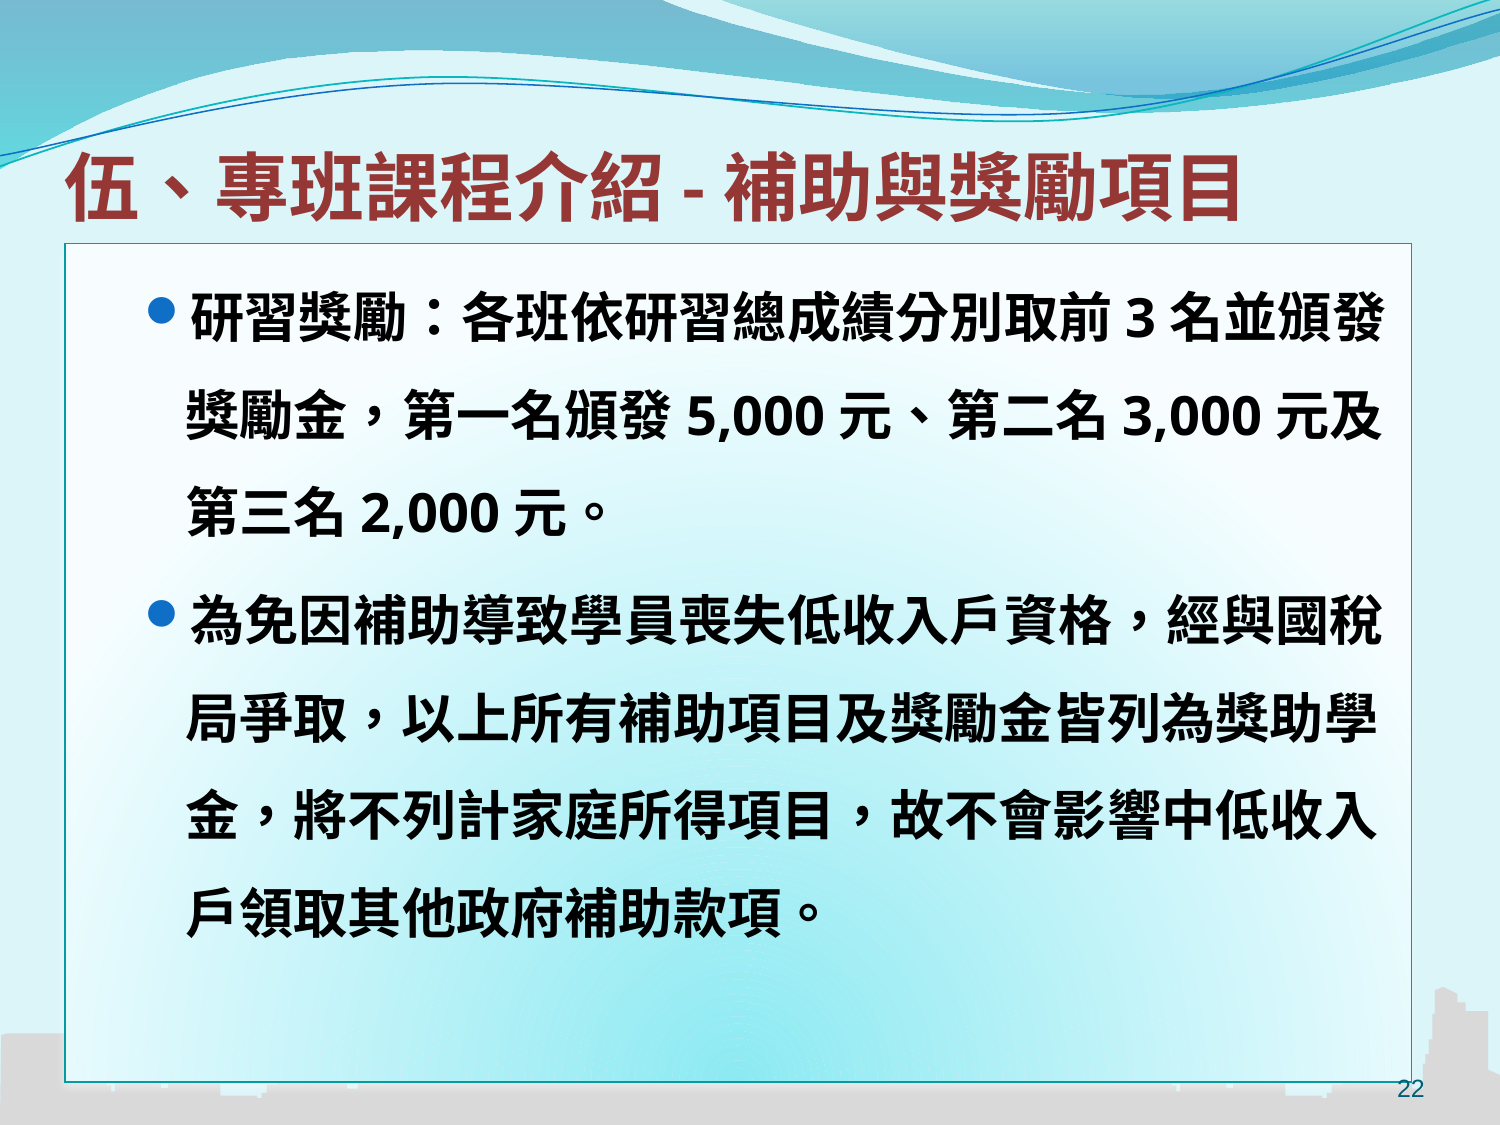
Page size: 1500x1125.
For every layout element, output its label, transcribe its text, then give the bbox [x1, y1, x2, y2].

list 研習獎勵：各班依研習總成績分別取前3名並頒發獎勵金，第一名頒發5,000元、第二名3,000元及第三名2,000元。 為免因補助導致學員喪失低收入戶資格，經與國稅局爭取，以上所有補助項目及獎勵金皆列為獎助學金，將不列計家庭所得項目，故不會影響中低收入戶領取其他政府補助款項。 [64, 243, 1412, 1083]
slide_number 22 [1299, 1042, 1425, 1103]
title 伍、專班課程介紹-補助與獎勵項目 [64, 42, 1416, 231]
